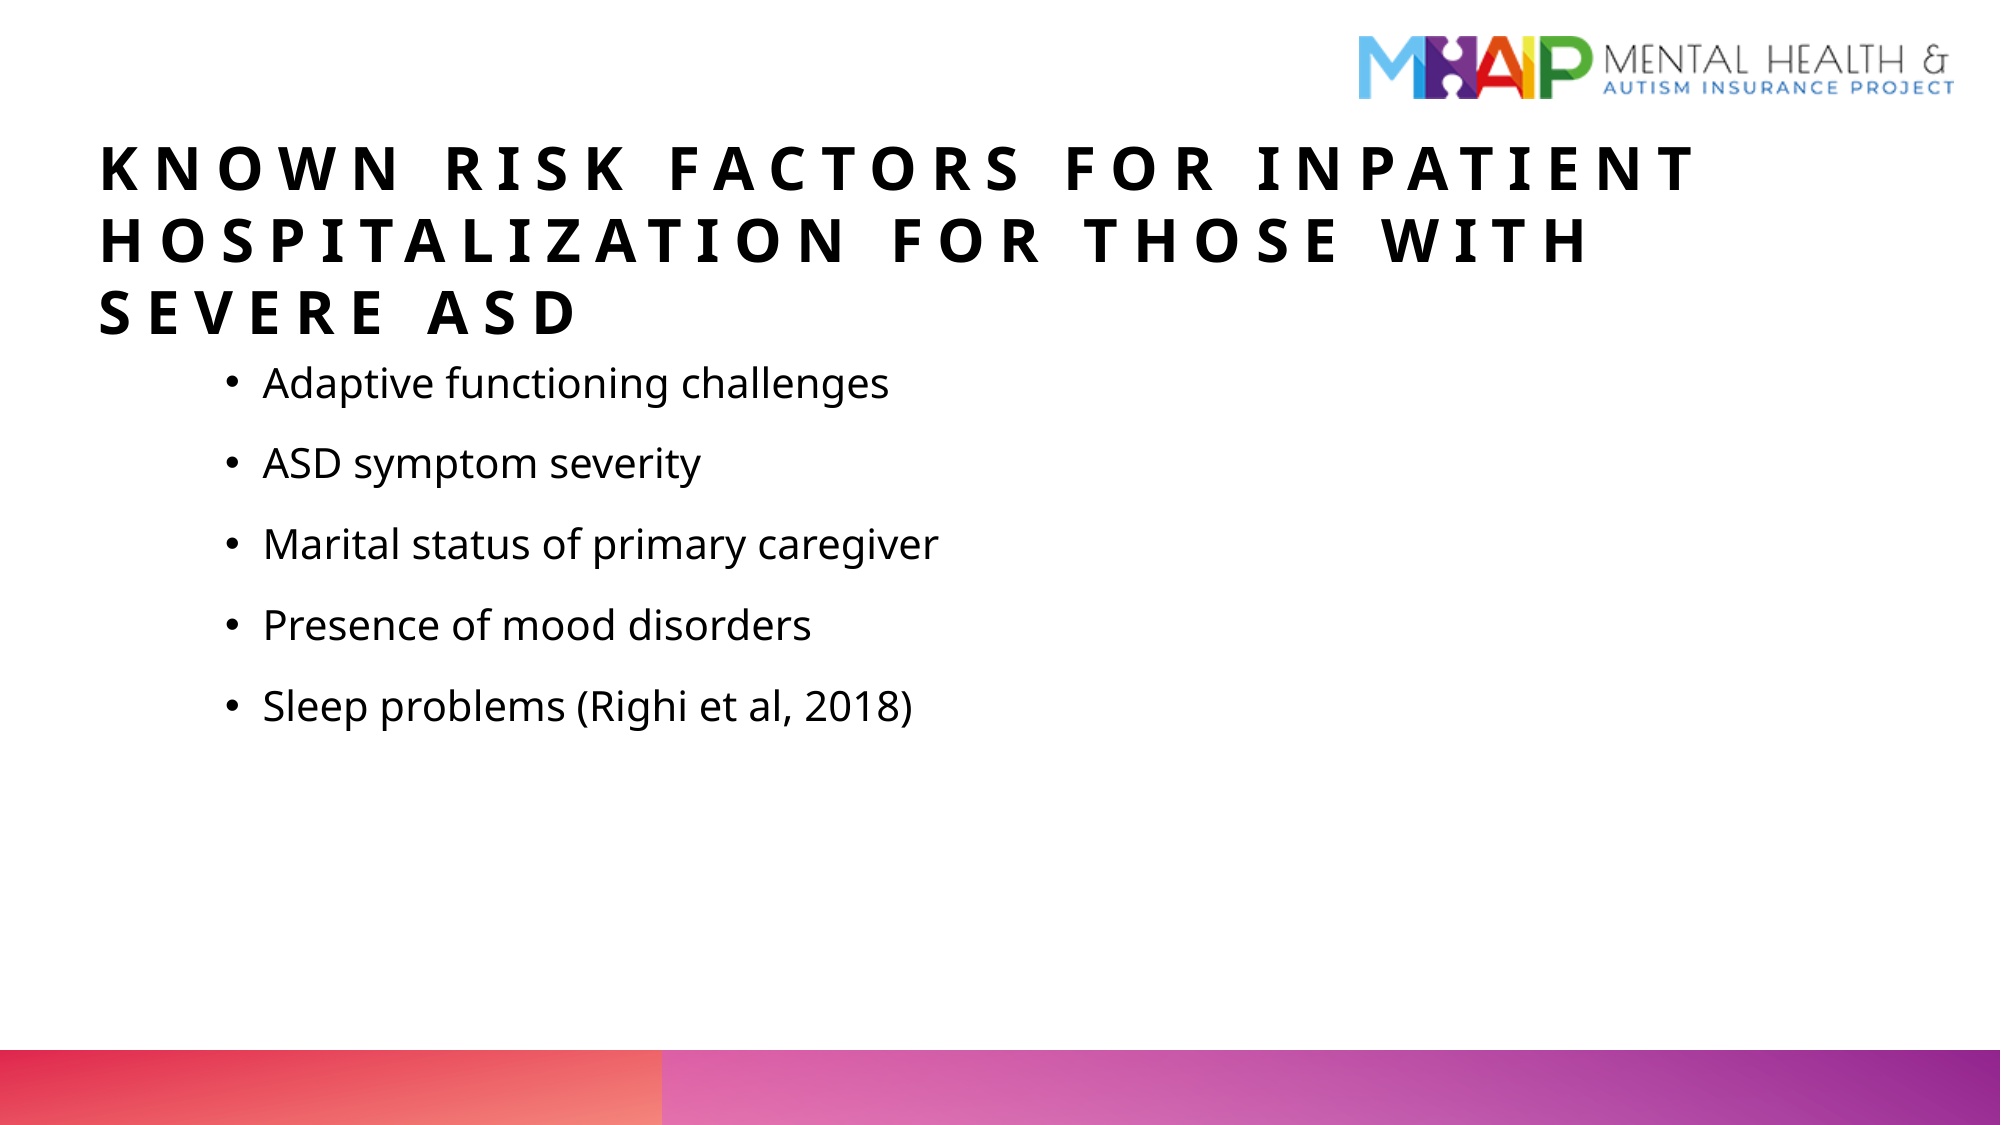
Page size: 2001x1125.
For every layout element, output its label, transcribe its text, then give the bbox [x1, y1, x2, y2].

picture [1359, 35, 1954, 99]
title Known Risk factors for inpatient hospitalization for those with Severe ASD [98, 128, 1902, 347]
list Adaptive functioning challenges ASD symptom severity Marital status of primary caregiver Presence of mood disorders Sleep problems (Righi et al, 2018) [225, 346, 1905, 996]
